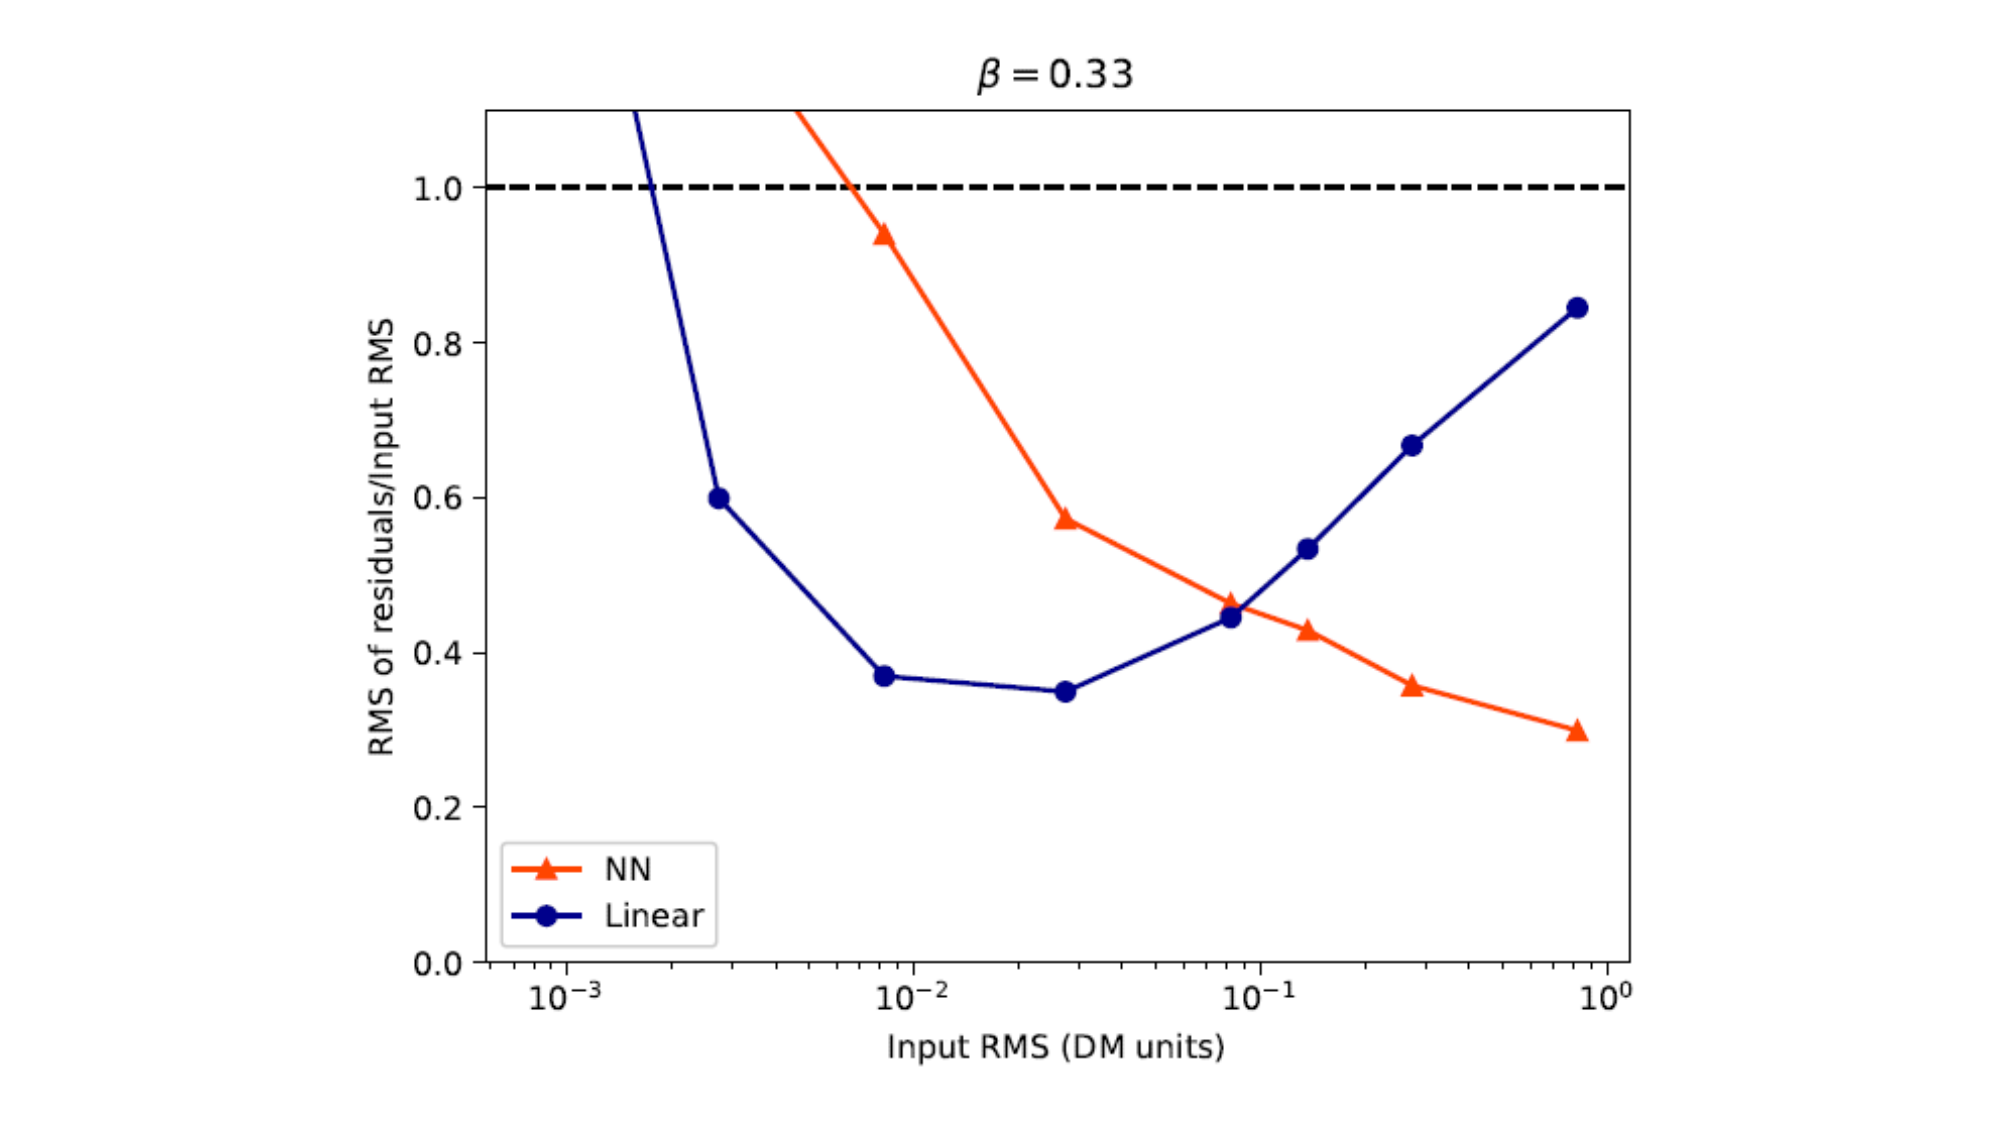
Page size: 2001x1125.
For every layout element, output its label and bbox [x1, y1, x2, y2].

picture [298, 0, 1702, 1119]
